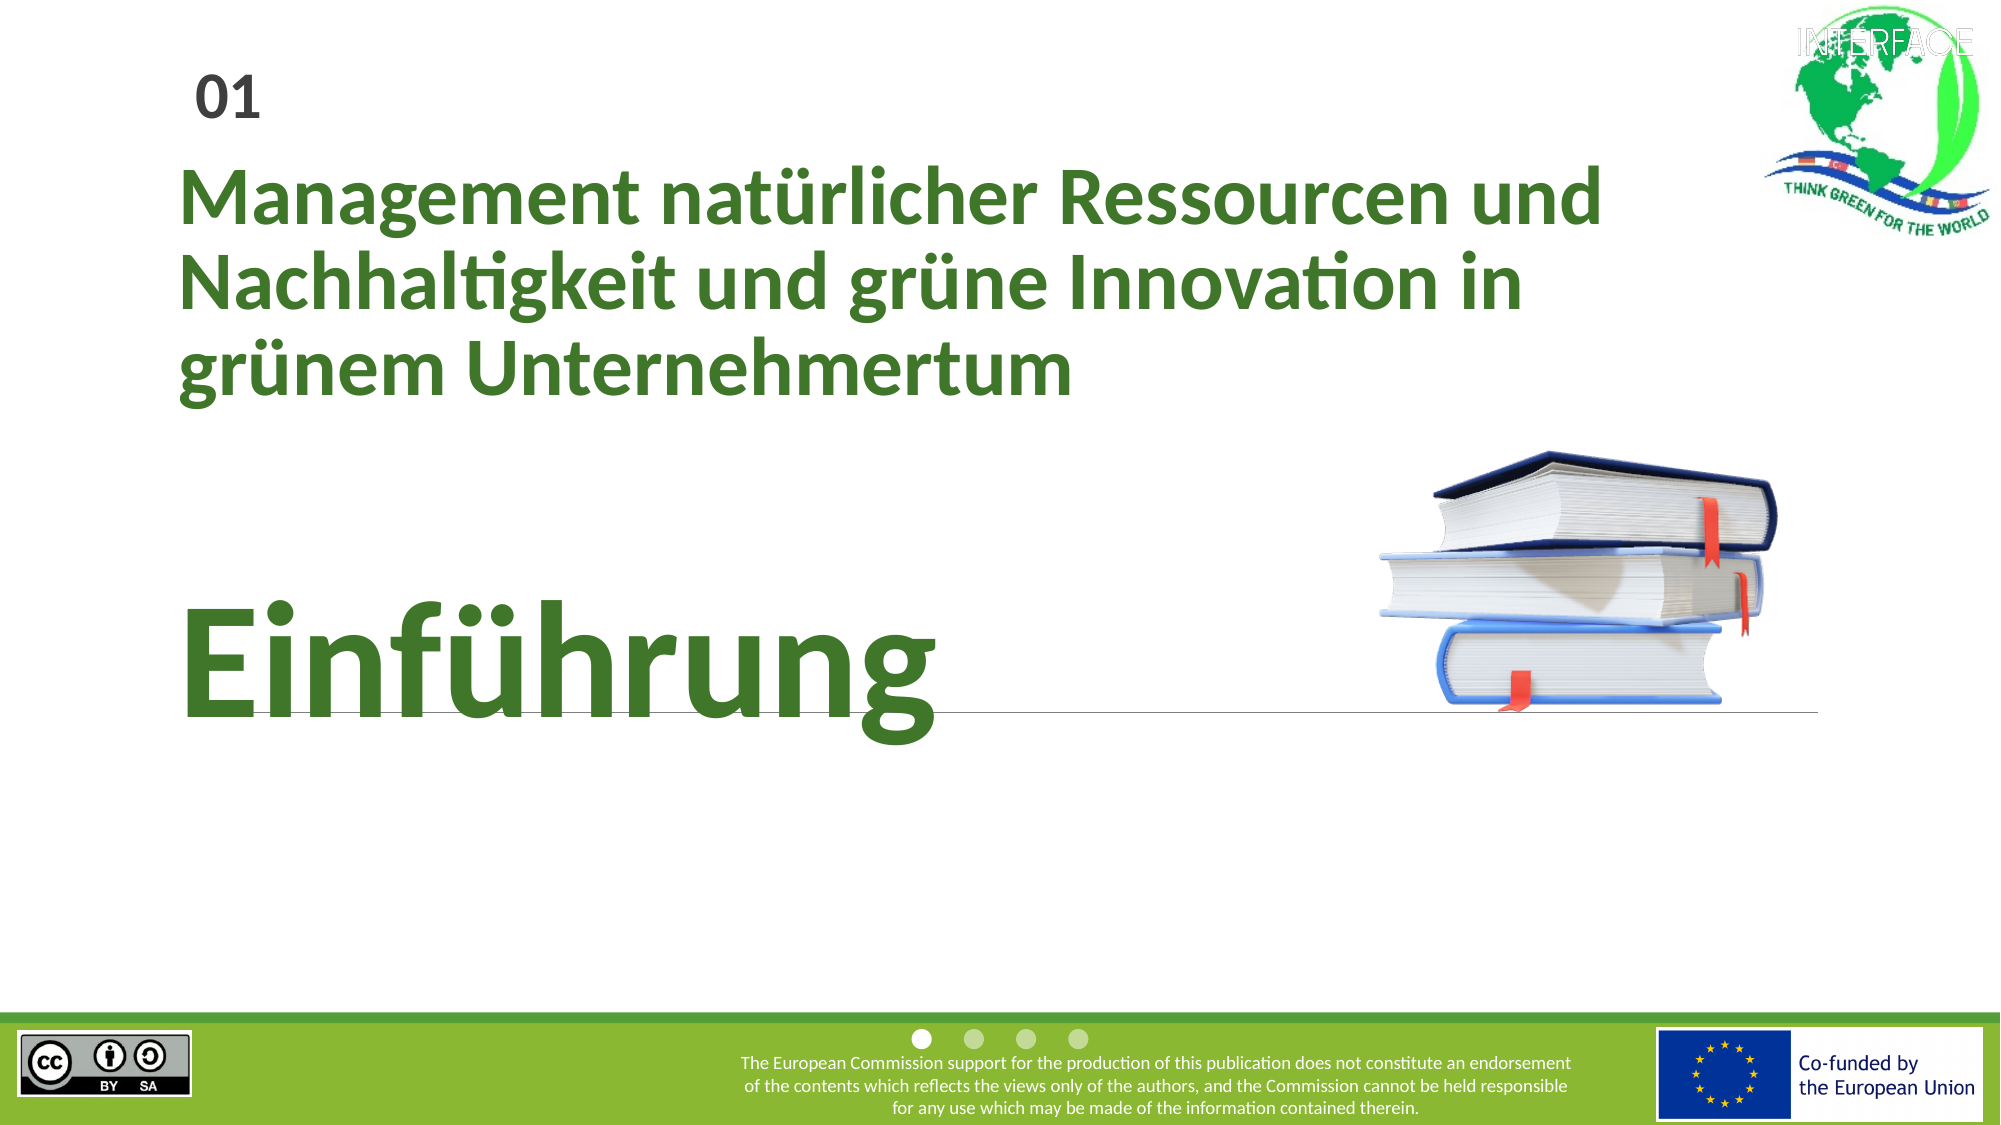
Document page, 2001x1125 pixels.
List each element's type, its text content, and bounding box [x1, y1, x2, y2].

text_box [911, 1028, 1089, 1050]
picture [1364, 446, 1783, 713]
picture [17, 1030, 192, 1097]
picture [1761, 3, 2001, 241]
title Management natürlicher Ressourcen und Nachhaltigkeit und grüne Innovation in grünem Unternehmertum Einführung [158, 186, 1809, 772]
picture [1656, 1027, 1983, 1122]
text_box 01 [179, 55, 349, 147]
